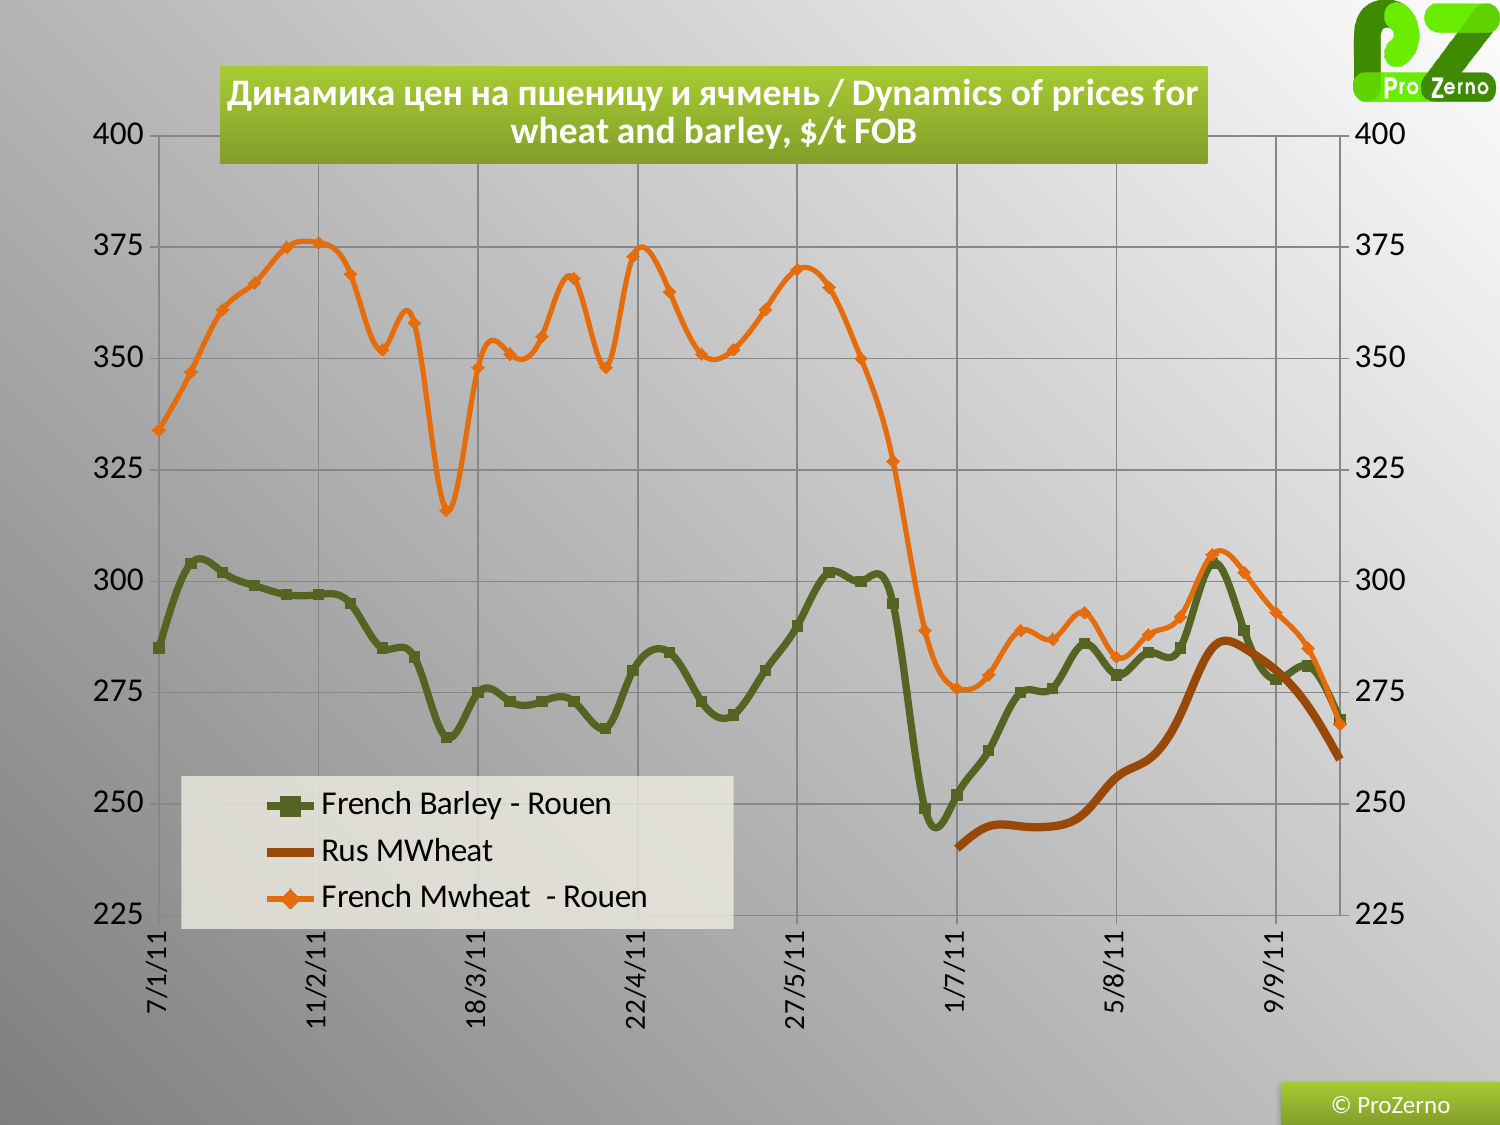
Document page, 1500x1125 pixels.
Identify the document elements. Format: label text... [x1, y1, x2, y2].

picture [1352, 0, 1500, 102]
footer © ProZerno [1281, 1082, 1500, 1125]
chart [64, 66, 1412, 1059]
